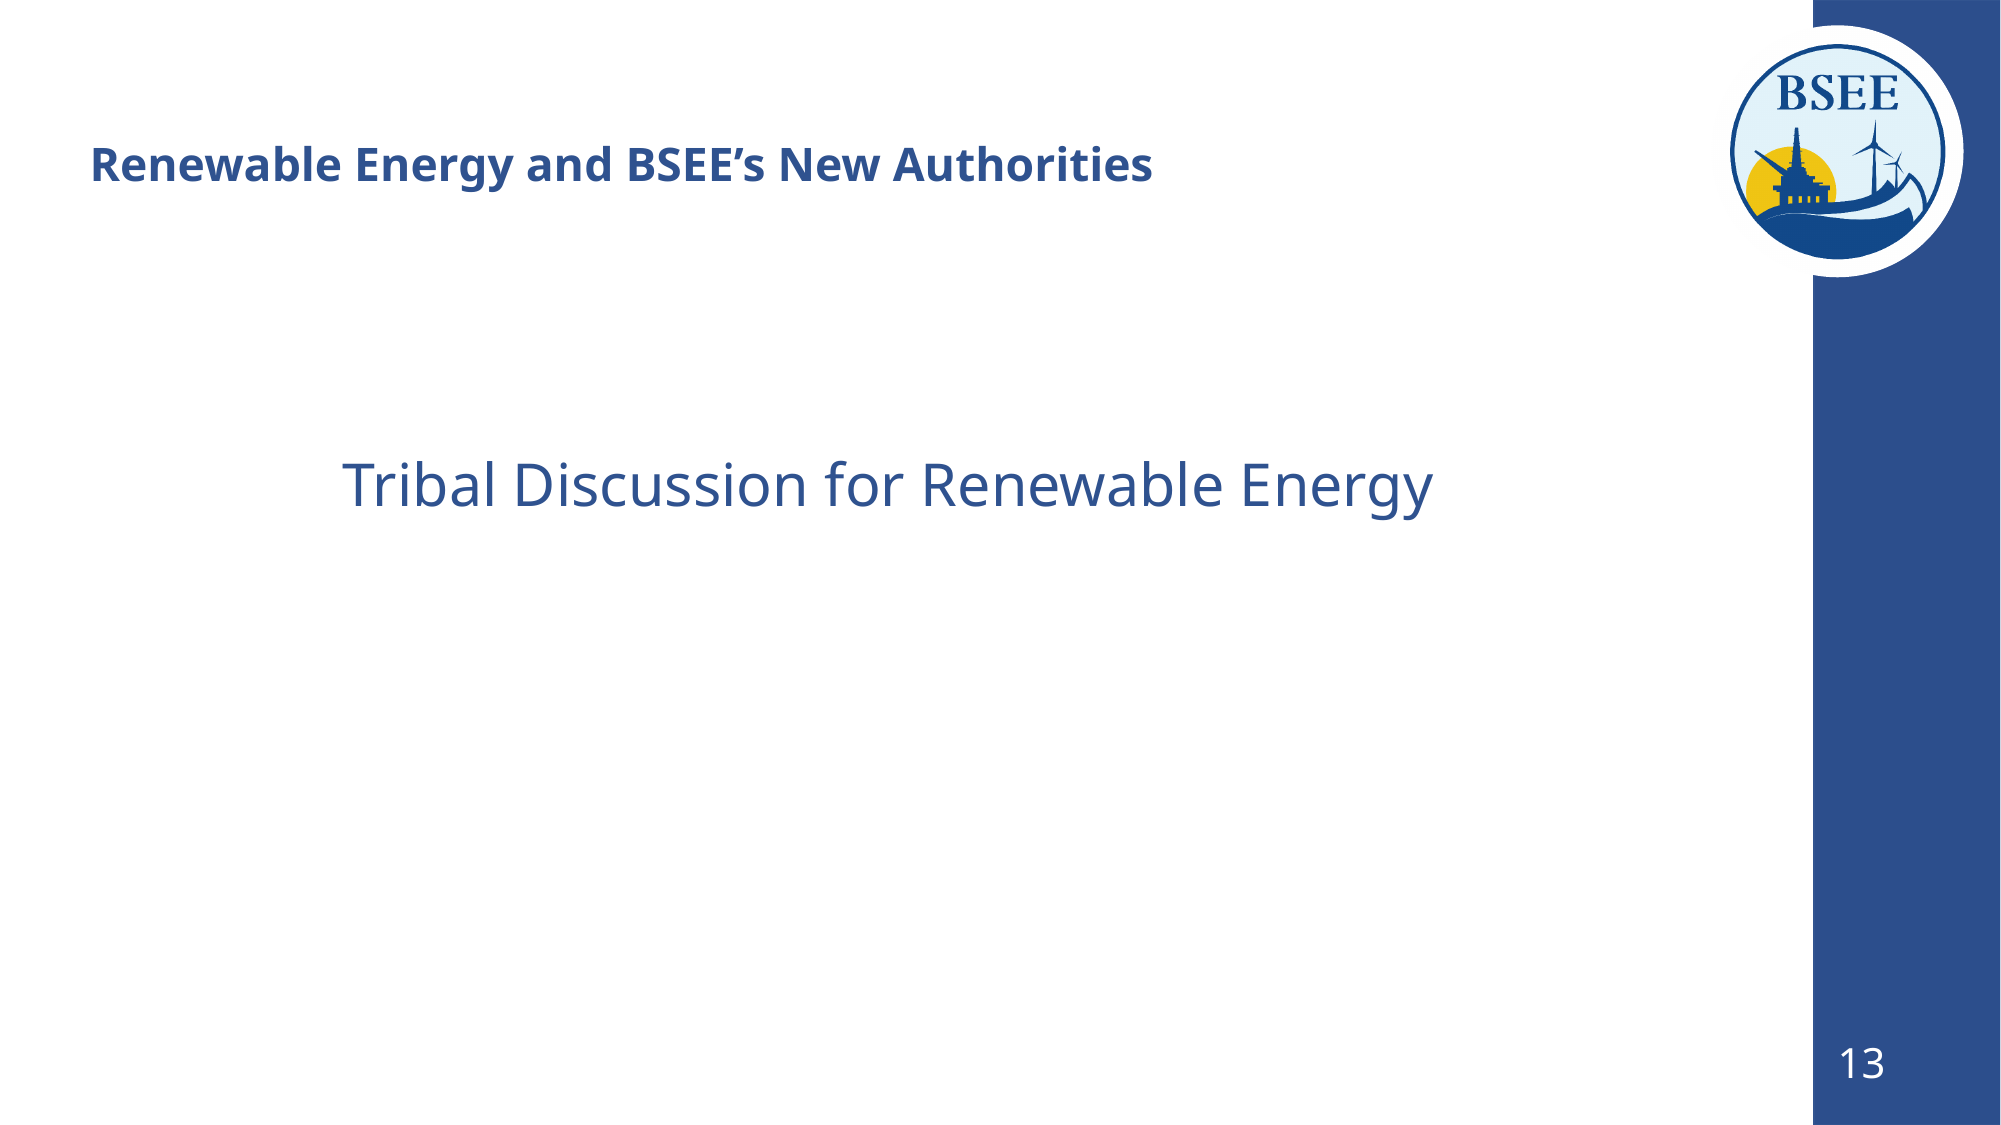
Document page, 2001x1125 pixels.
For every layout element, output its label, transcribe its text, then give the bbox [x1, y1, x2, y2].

title Renewable Energy and BSEE’s New Authorities [74, 139, 1800, 358]
picture [1712, 25, 1964, 278]
list Tribal Discussion for Renewable Energy [327, 392, 1474, 528]
slide_number 13 [1741, 1031, 1901, 1099]
